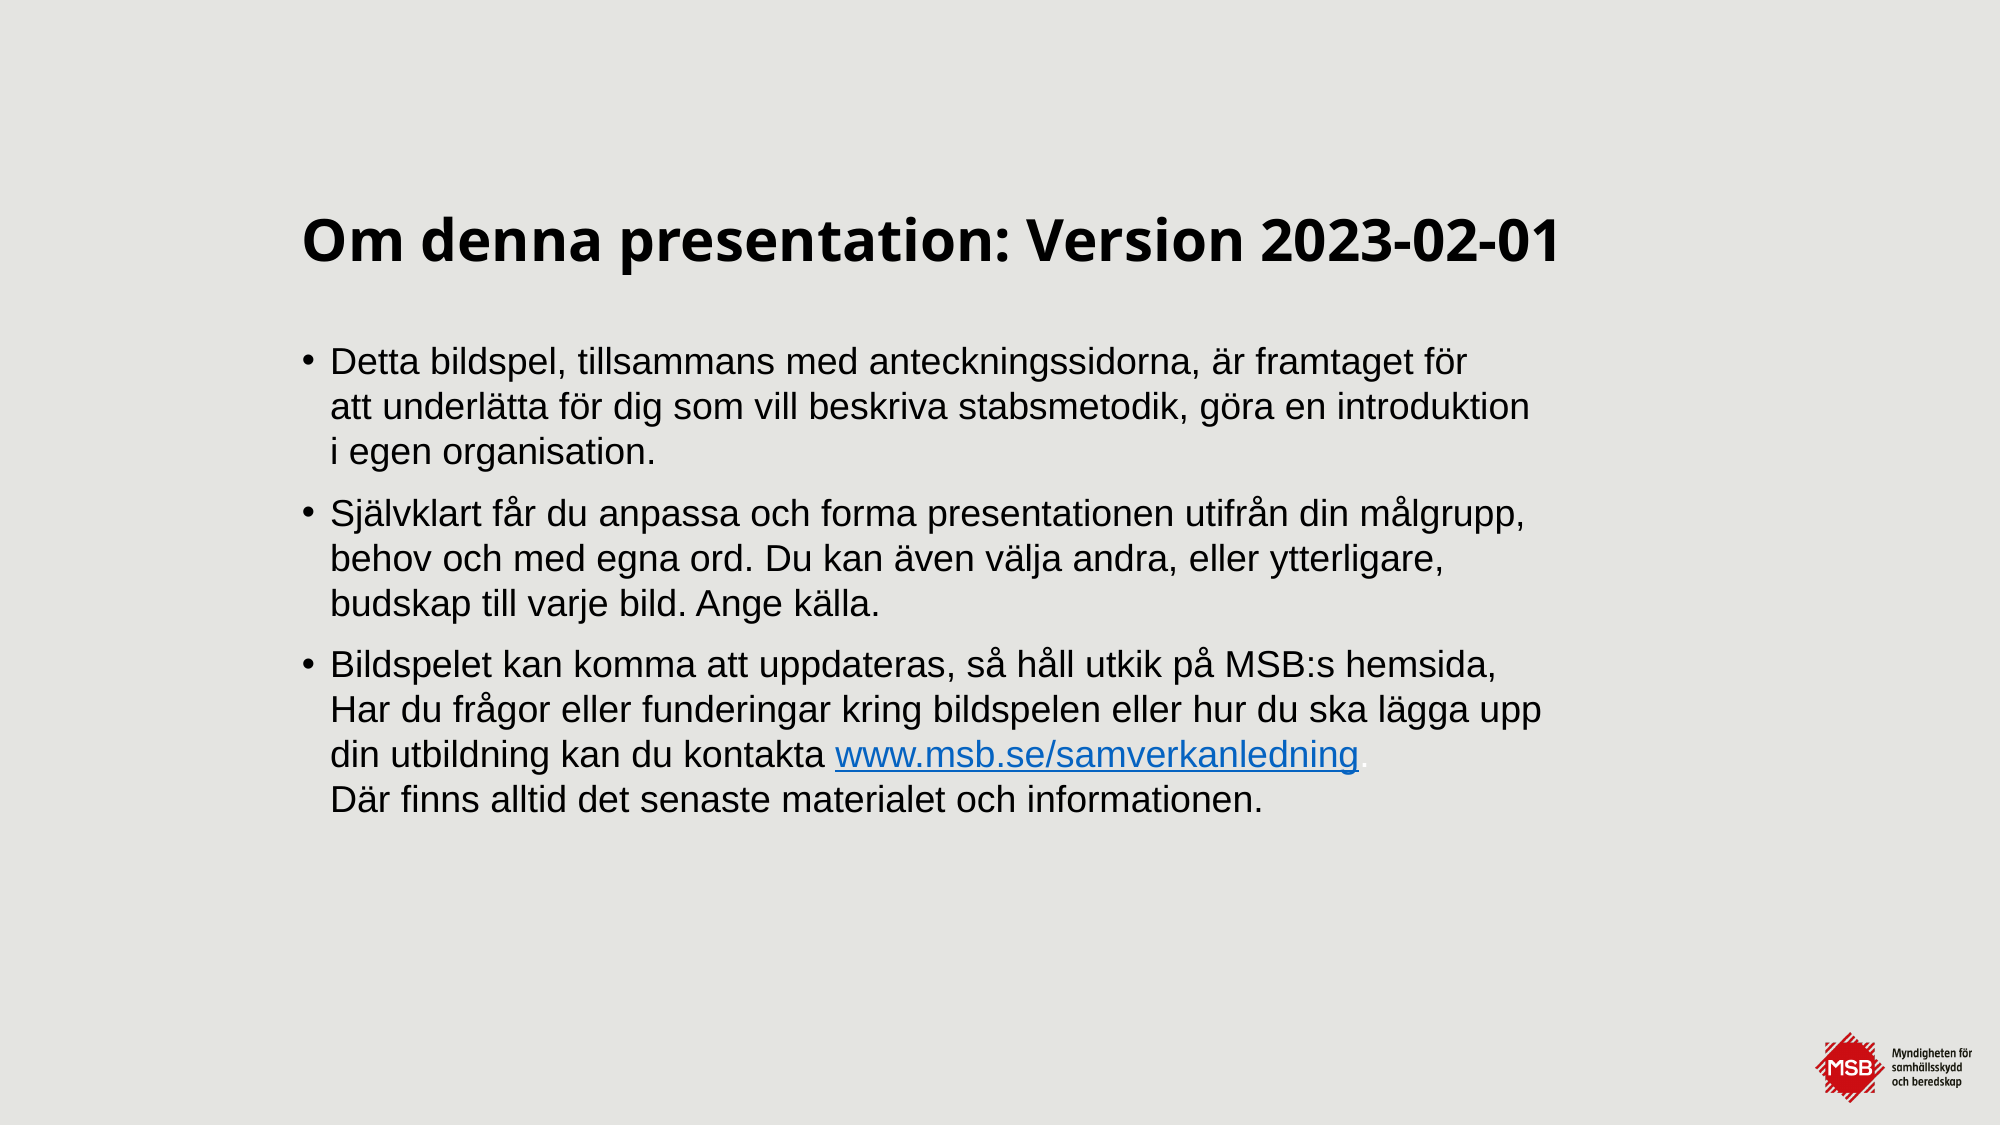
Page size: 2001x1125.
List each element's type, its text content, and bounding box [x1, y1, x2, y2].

title Om denna presentation: Version 2023-02-01 [292, 188, 1710, 306]
list Detta bildspel, tillsammans med anteckningssidorna, är framtaget för att underlätta för dig som vill beskriva stabsmetodik, göra en introduktion i egen organisation. Självklart får du anpassa och forma presentationen utifrån din målgrupp, behov och med egna ord. Du kan även välja andra, eller ytterligare, budskap till varje bild. Ange källa. Bildspelet kan komma att uppdateras, så håll utkik på MSB:s hemsida, Har du frågor eller funderingar kring bildspelen eller hur du ska lägga upp din utbildning kan du kontakta www.msb.se/samverkanledning. Där finns alltid det senaste materialet och informationen. [292, 327, 1710, 916]
picture [1815, 1032, 1972, 1103]
